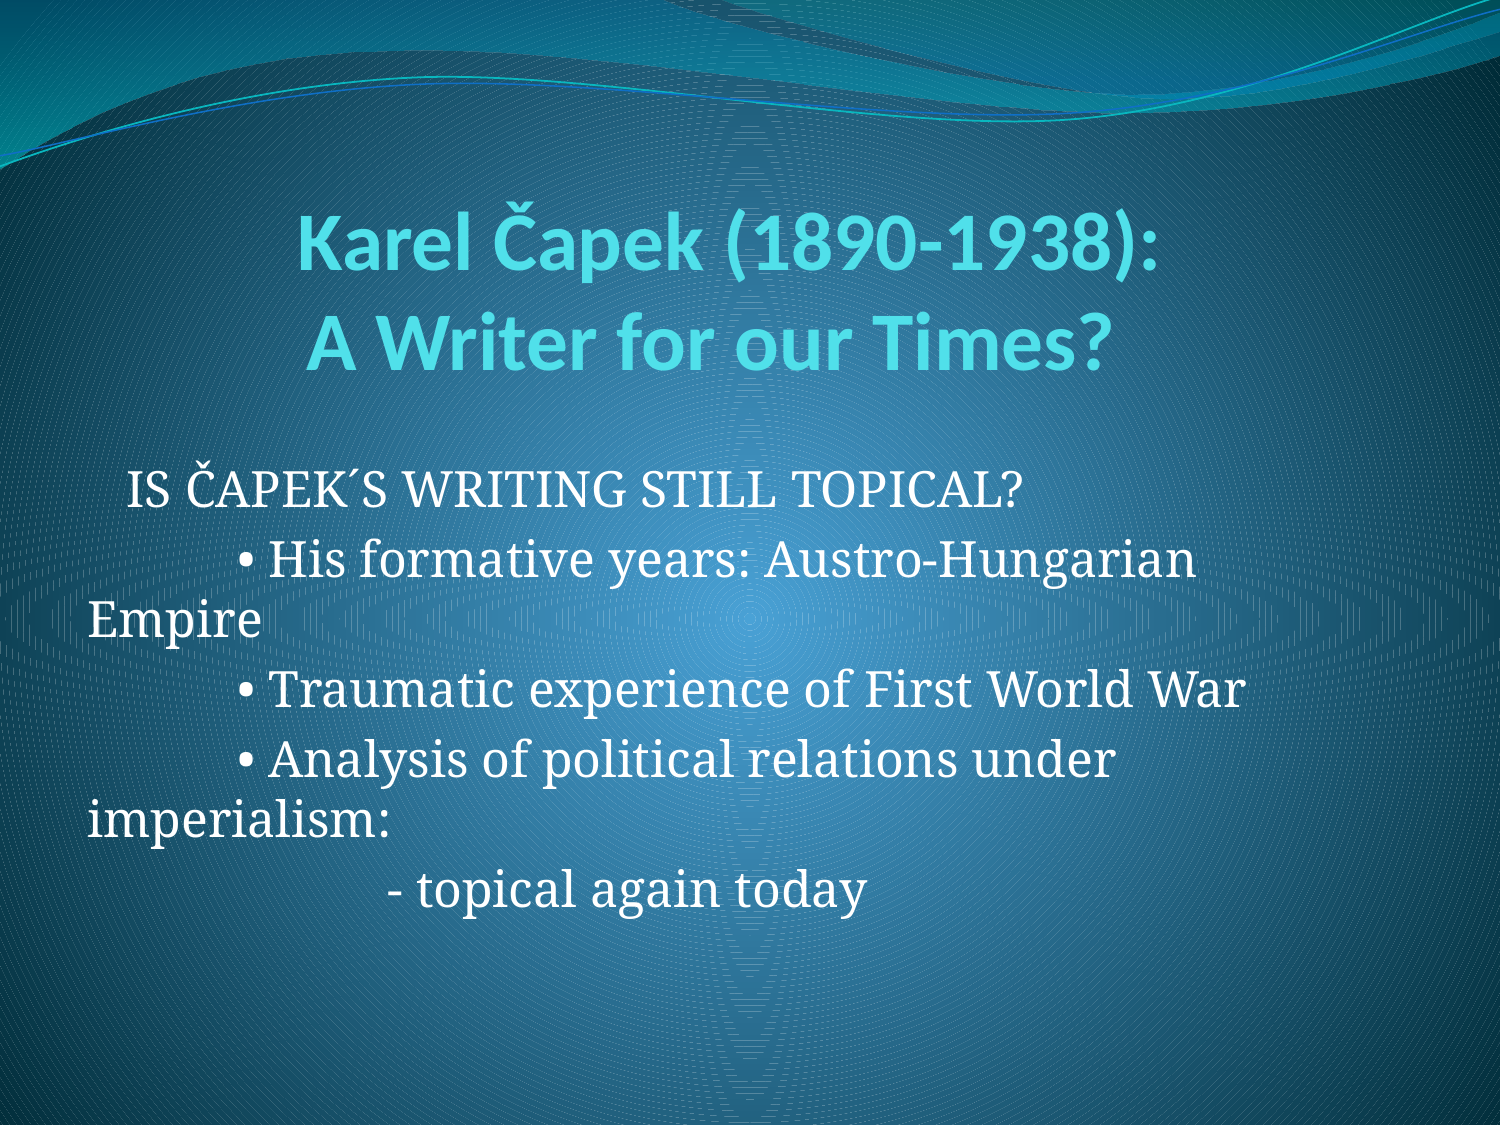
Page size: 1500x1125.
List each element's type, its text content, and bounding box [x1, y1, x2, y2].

title Karel Čapek (1890-1938): A Writer for our Times? [87, 187, 1376, 388]
subtitle IS ČAPEK´S WRITING STILL TOPICAL? • His formative years: Austro-Hungarian Empire • Traumatic experience of First World War • Analysis of political relations under imperialism: - topical again today [87, 450, 1376, 1050]
